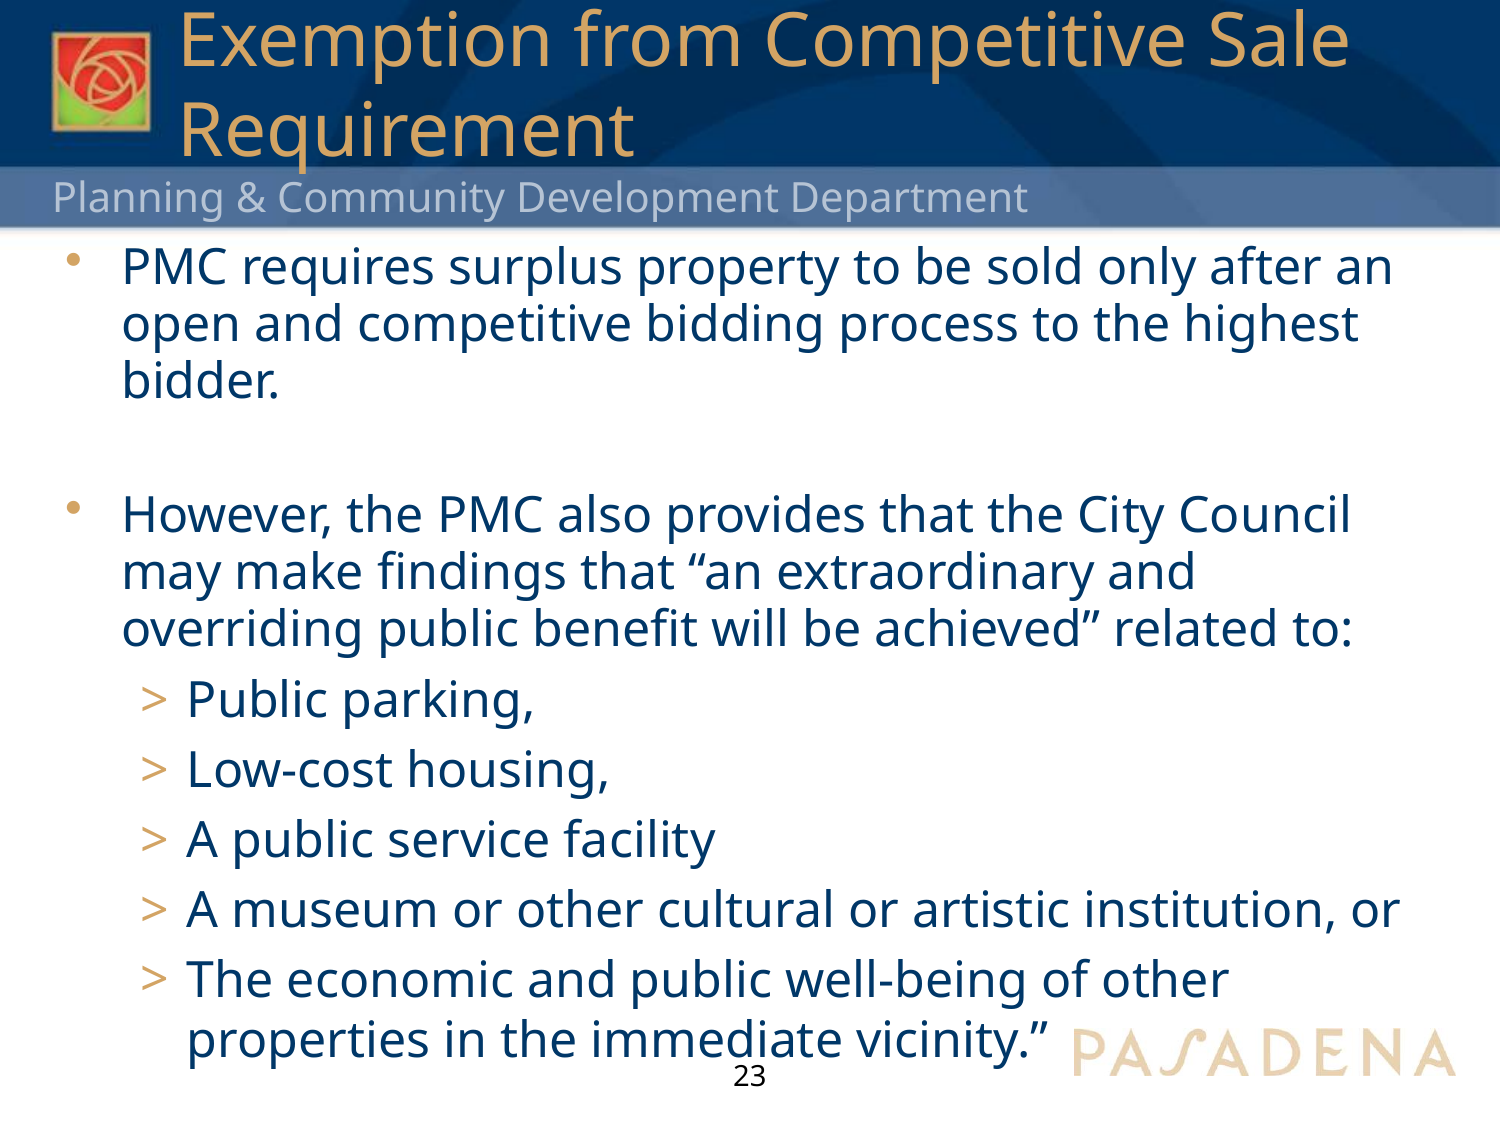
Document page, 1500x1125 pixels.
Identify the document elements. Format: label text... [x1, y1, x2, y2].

slide_number 23 [0, 1050, 1500, 1103]
list PMC requires surplus property to be sold only after an open and competitive bidding process to the highest bidder. However, the PMC also provides that the City Council may make findings that “an extraordinary and overriding public benefit will be achieved” related to: Public parking, Low-cost housing, A public service facility A museum or other cultural or artistic institution, or The economic and public well-being of other properties in the immediate vicinity.” [50, 231, 1438, 982]
picture [1074, 1028, 1456, 1050]
picture [0, 0, 1500, 250]
title Exemption from Competitive Sale Requirement [162, 0, 1438, 163]
